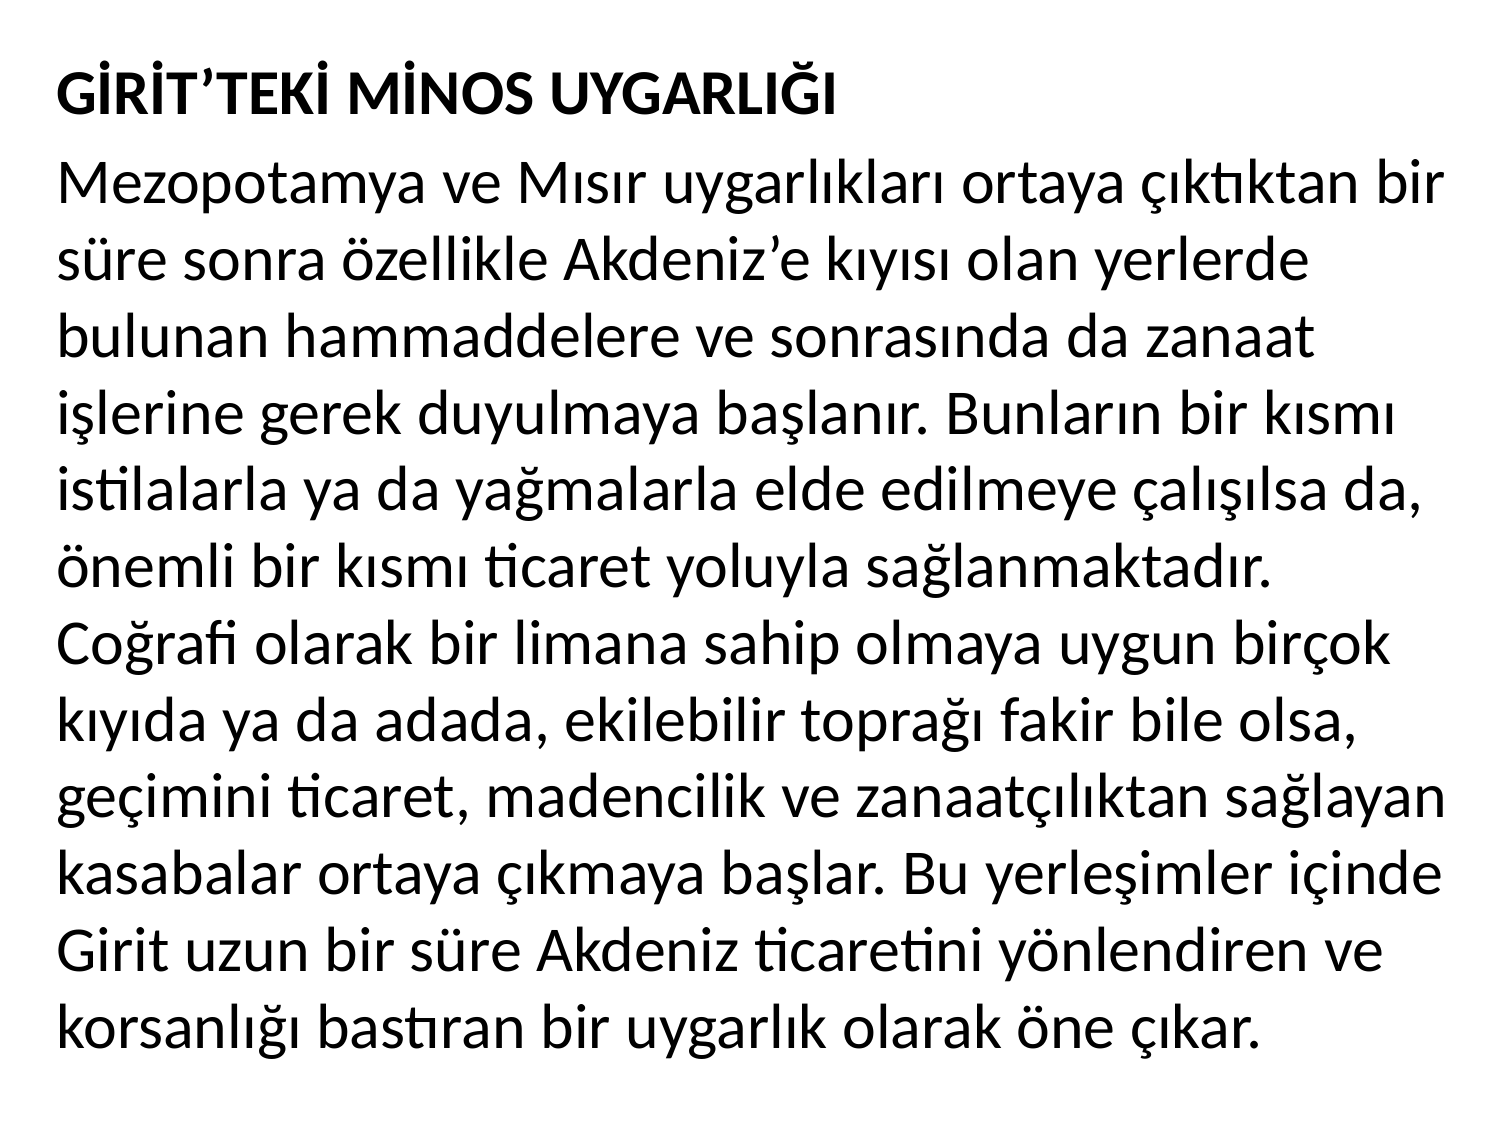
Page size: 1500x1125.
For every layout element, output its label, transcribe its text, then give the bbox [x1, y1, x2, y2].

list GİRİT’TEKİ MİNOS UYGARLIĞI Mezopotamya ve Mısır uygarlıkları ortaya çıktıktan bir süre sonra özellikle Akdeniz’e kıyısı olan yerlerde bulunan hammaddelere ve sonrasında da zanaat işlerine gerek duyulmaya başlanır. Bunların bir kısmı istilalarla ya da yağmalarla elde edilmeye çalışılsa da, önemli bir kısmı ticaret yoluyla sağlanmaktadır. Coğrafi olarak bir limana sahip olmaya uygun birçok kıyıda ya da adada, ekilebilir toprağı fakir bile olsa, geçimini ticaret, madencilik ve zanaatçılıktan sağlayan kasabalar ortaya çıkmaya başlar. Bu yerleşimler içinde Girit uzun bir süre Akdeniz ticaretini yönlendiren ve korsanlığı bastıran bir uygarlık olarak öne çıkar. [41, 42, 1471, 1094]
